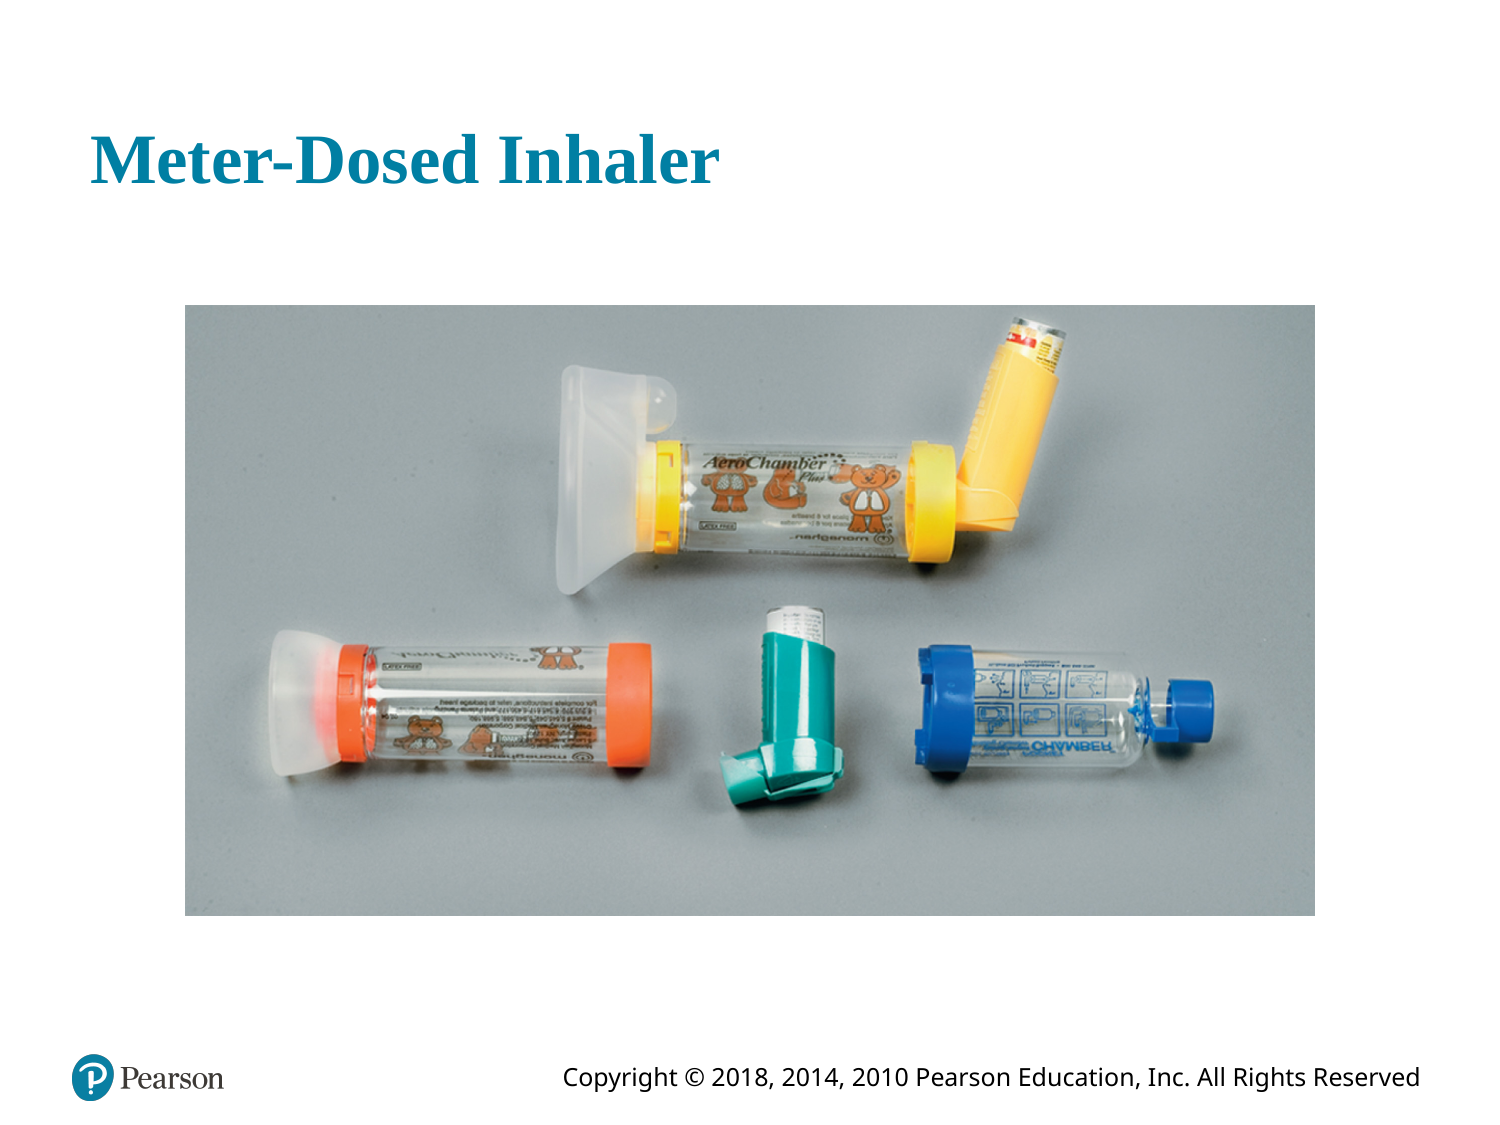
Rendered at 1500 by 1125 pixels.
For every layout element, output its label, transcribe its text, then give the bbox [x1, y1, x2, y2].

title Meter-Dosed Inhaler [75, 37, 1425, 213]
picture [98, 1054, 224, 1101]
picture [80, 1063, 106, 1088]
picture [72, 1054, 88, 1070]
picture [72, 1087, 83, 1101]
picture [185, 305, 1315, 916]
